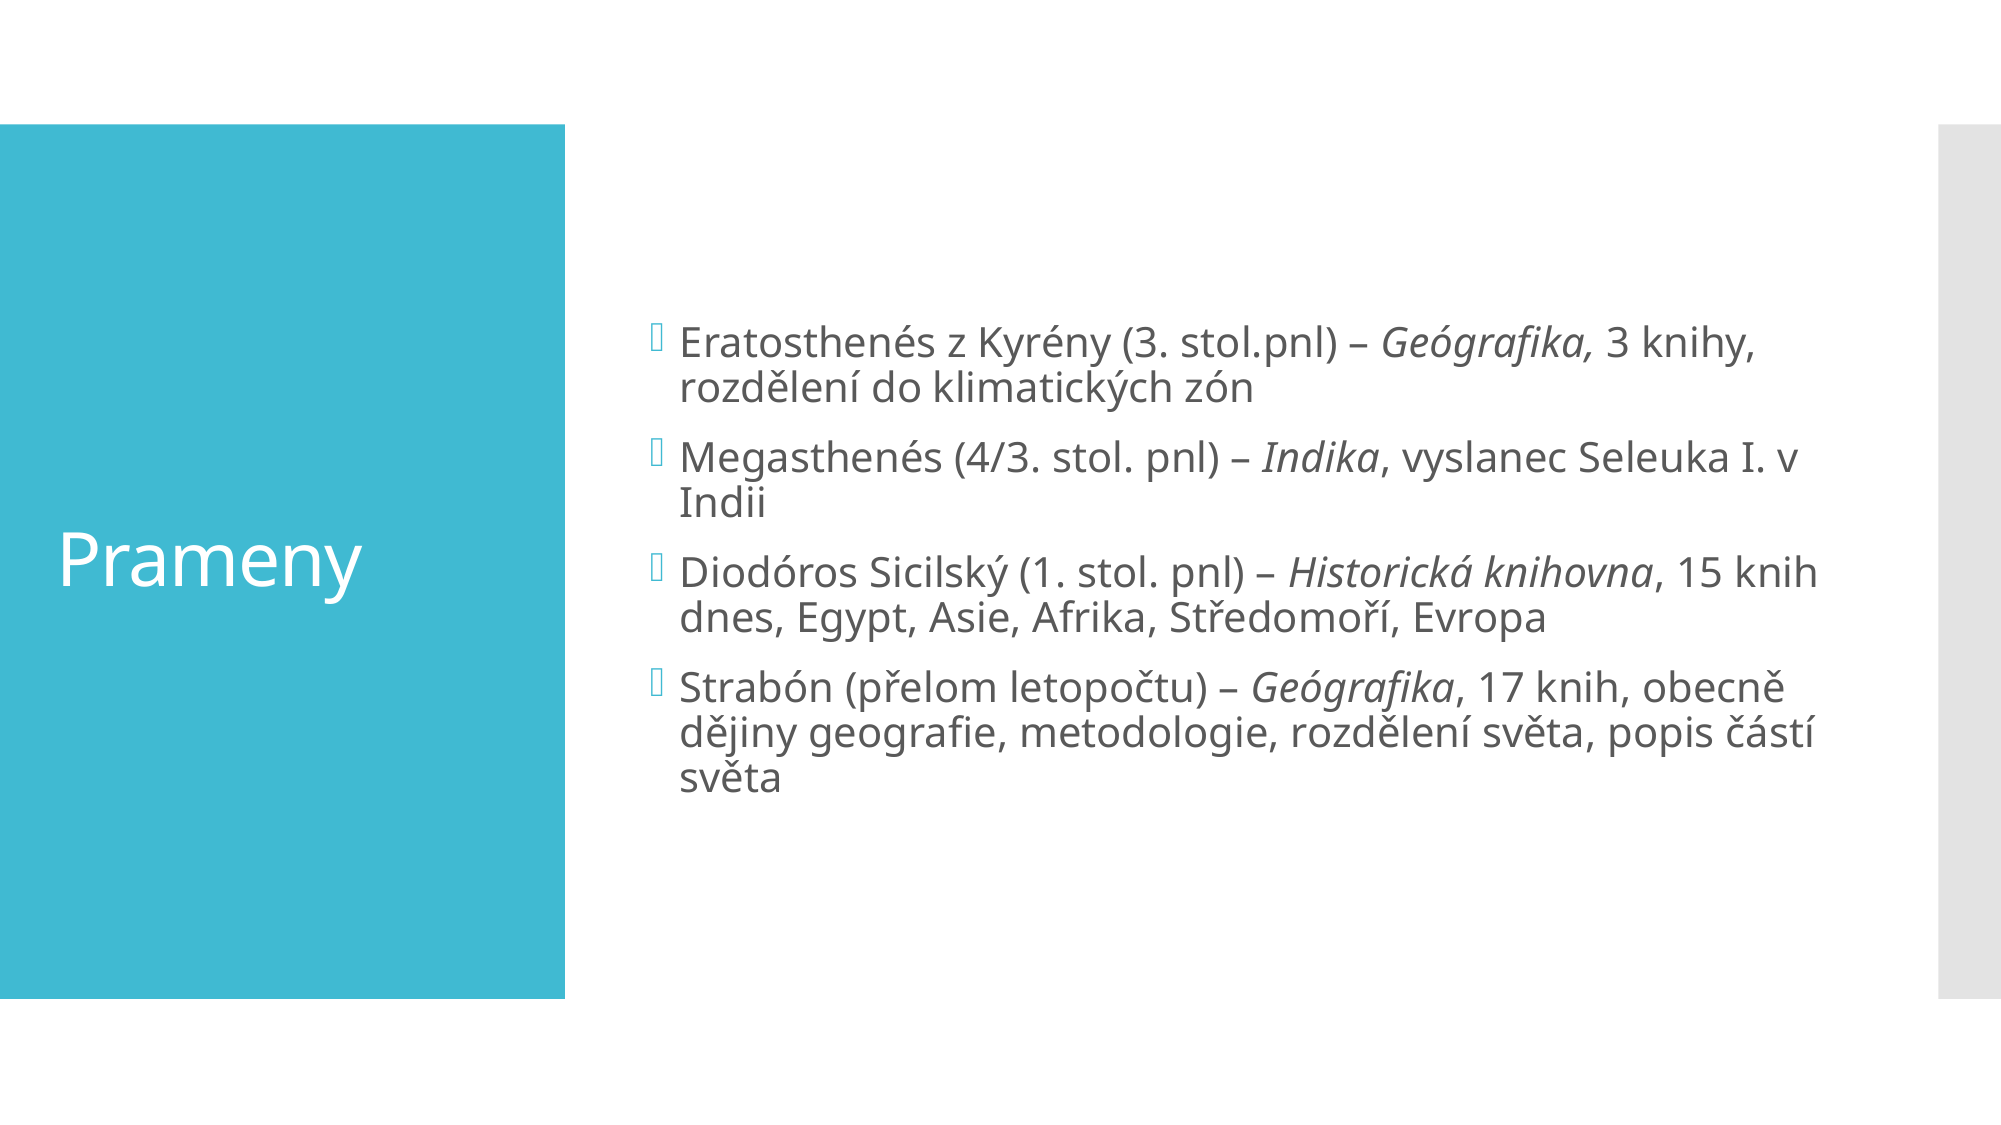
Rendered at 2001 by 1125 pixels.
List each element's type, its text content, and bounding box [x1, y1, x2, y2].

list Eratosthenés z Kyrény (3. stol.pnl) – Geógrafika, 3 knihy, rozdělení do klimatických zón Megasthenés (4/3. stol. pnl) – Indika, vyslanec Seleuka I. v Indii Diodóros Sicilský (1. stol. pnl) – Historická knihovna, 15 knih dnes, Egypt, Asie, Afrika, Středomoří, Evropa Strabón (přelom letopočtu) – Geógrafika, 17 knih, obecně dějiny geografie, metodologie, rozdělení světa, popis částí světa [634, 141, 1835, 982]
title Prameny [41, 184, 525, 940]
